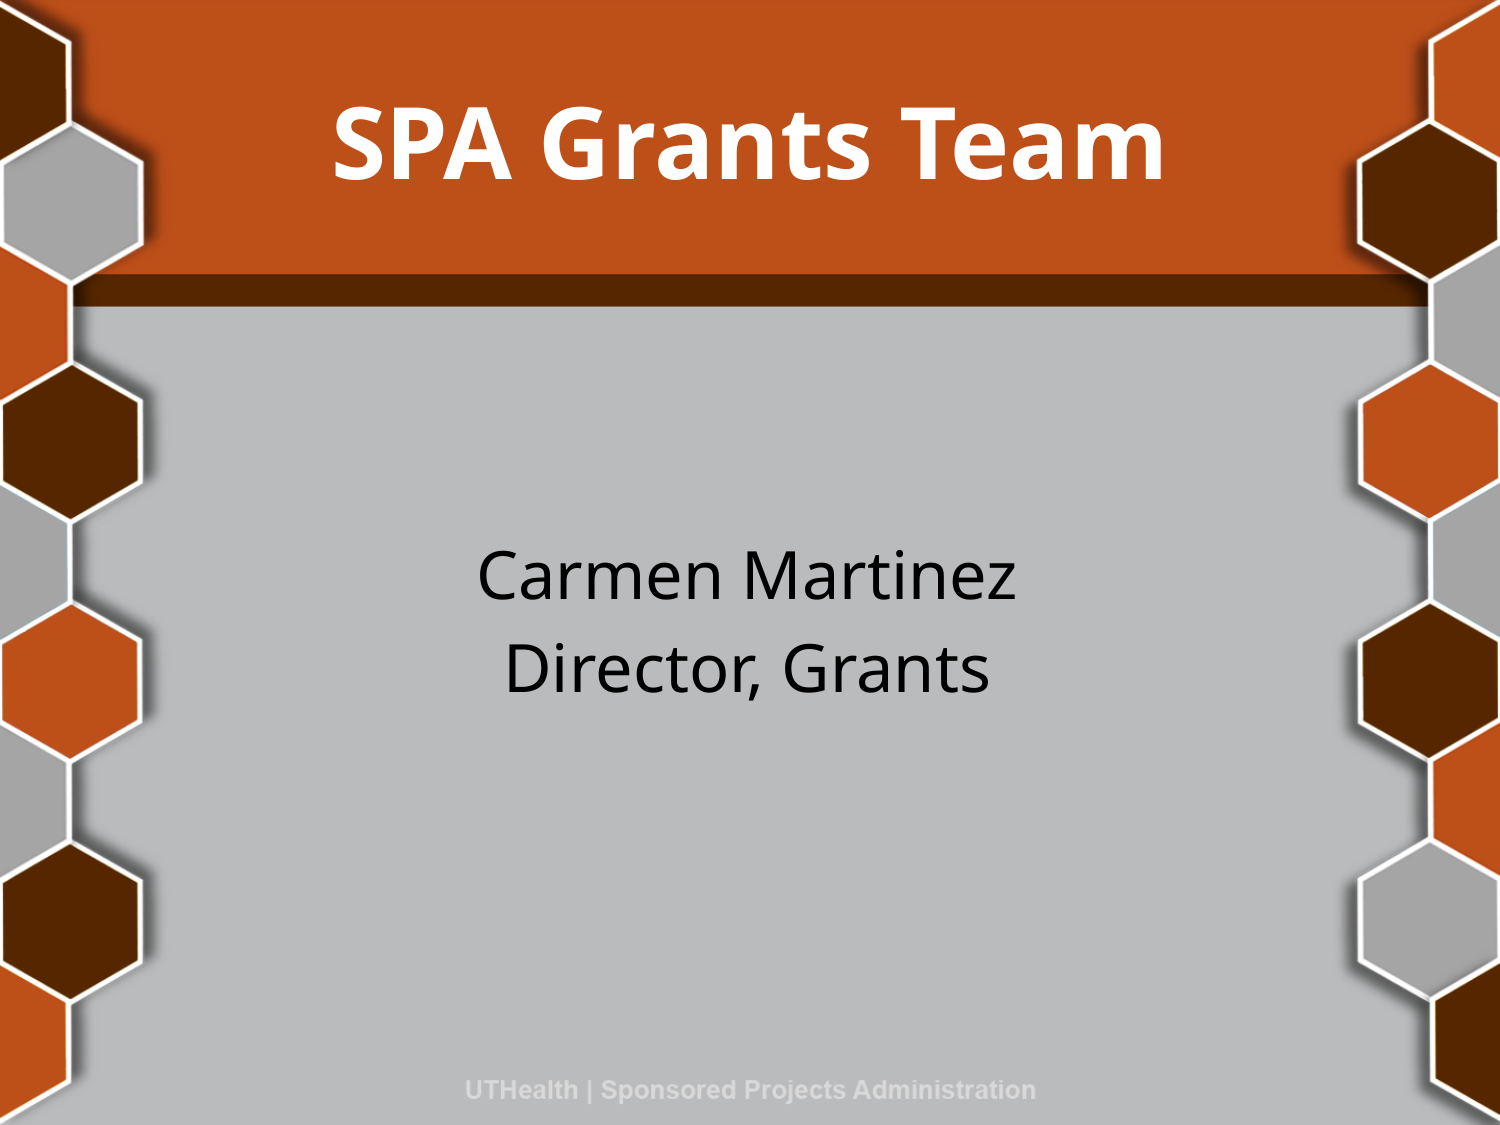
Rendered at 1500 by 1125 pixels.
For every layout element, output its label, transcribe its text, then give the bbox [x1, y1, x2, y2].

title SPA Grants Team [75, 37, 1425, 242]
subtitle Carmen Martinez Director, Grants [99, 525, 1395, 813]
picture [0, 0, 1500, 1125]
